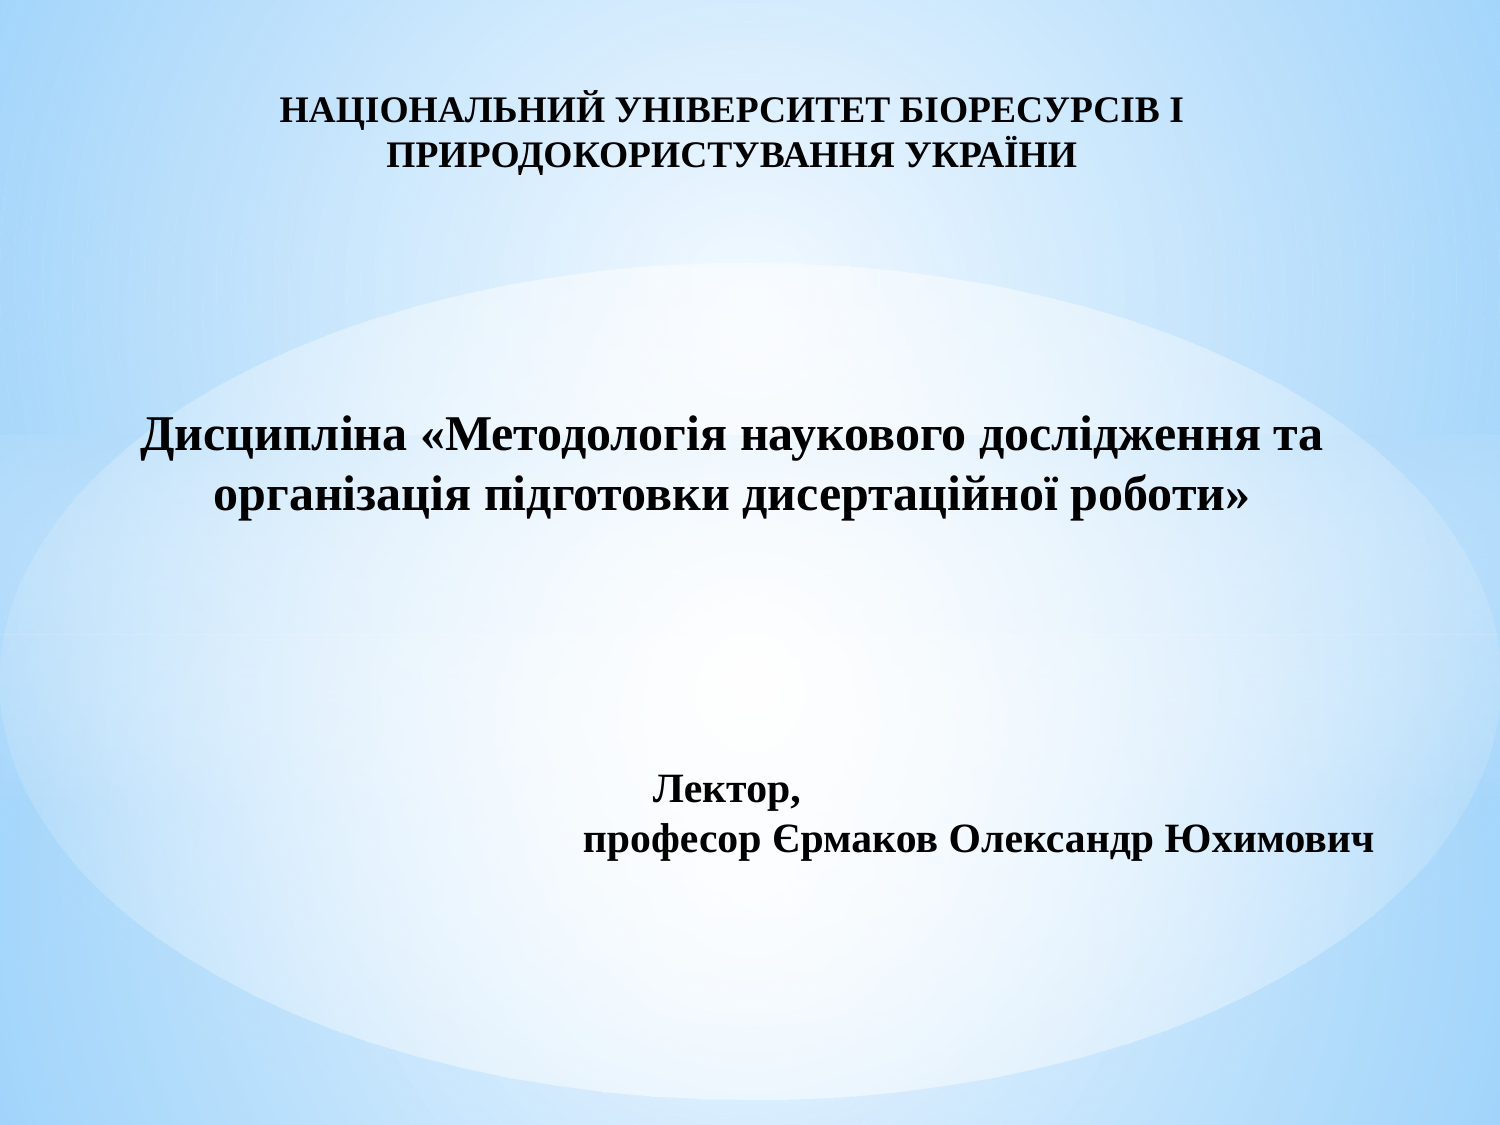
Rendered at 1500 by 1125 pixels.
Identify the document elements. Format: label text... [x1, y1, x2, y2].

text_box НАЦІОНАЛЬНИЙ УНІВЕРСИТЕТ БІОРЕСУРСІВ І ПРИРОДОКОРИСТУВАННЯ УКРАЇНИ Дисципліна «Методологія наукового дослідження та організація підготовки дисертаційної роботи» Лектор, професор Єрмаков Олександр Юхимович [41, 78, 1424, 1018]
